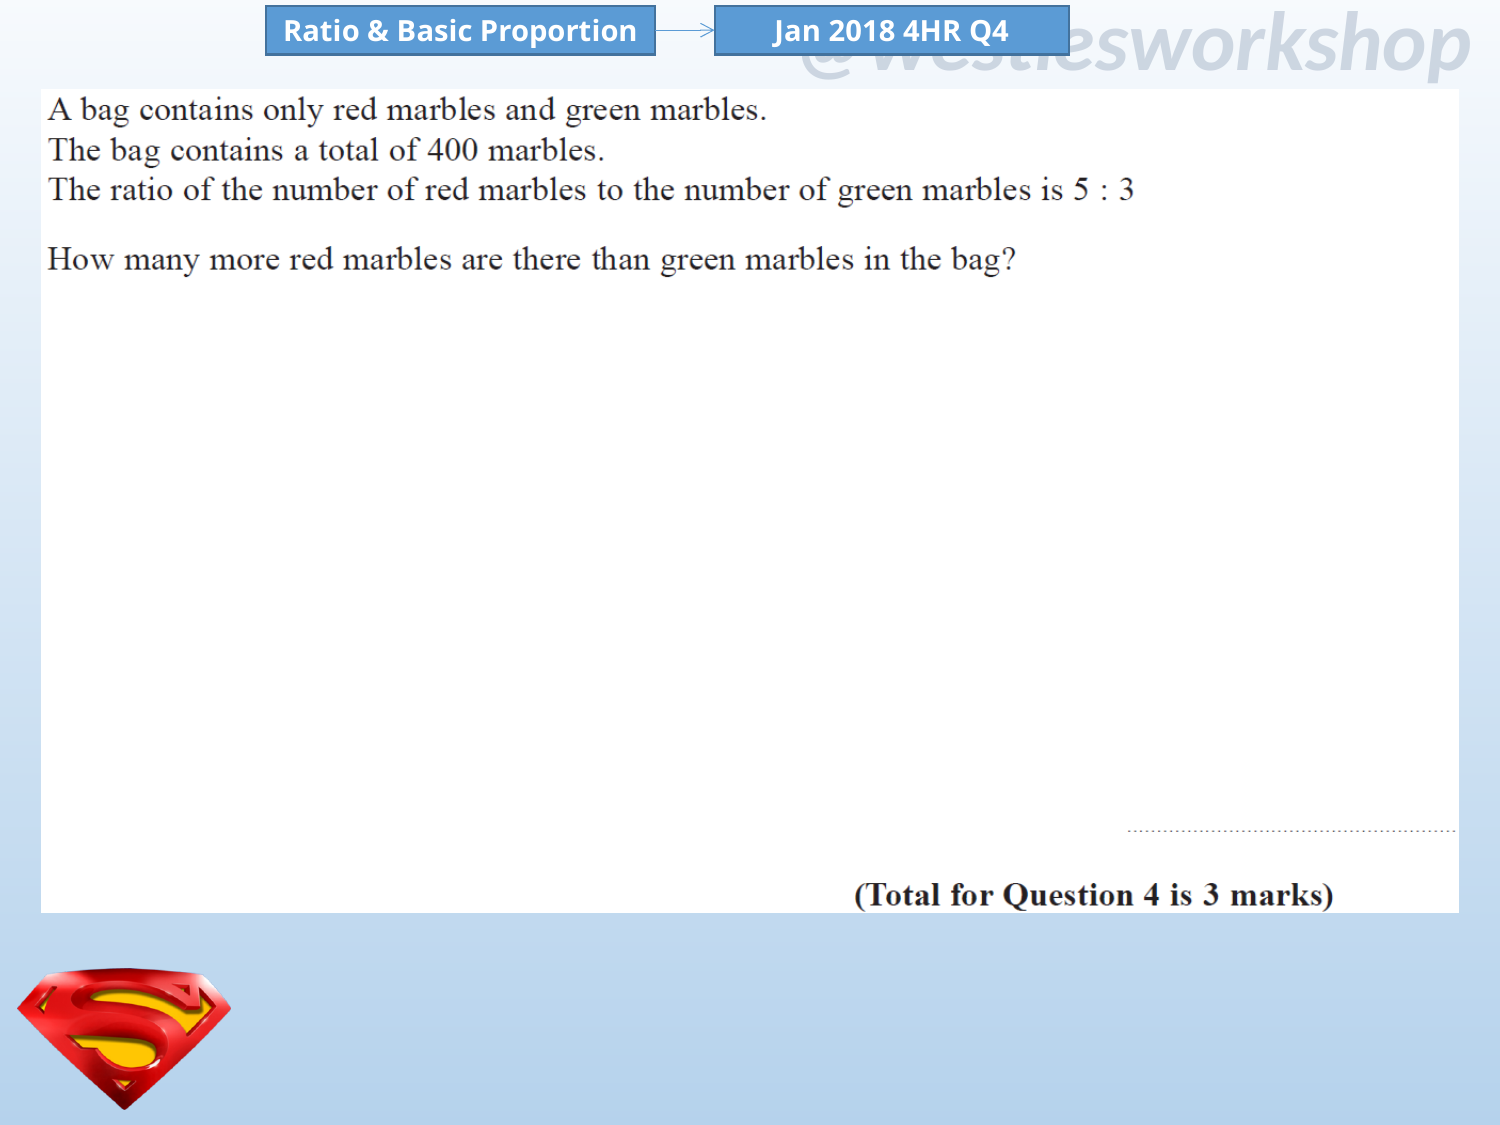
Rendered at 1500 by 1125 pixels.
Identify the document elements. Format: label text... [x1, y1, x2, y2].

text_box Ratio & Basic Proportion [265, 5, 656, 56]
picture [17, 968, 231, 1110]
text_box Jan 2018 4HR Q4 [714, 5, 1070, 56]
picture [41, 89, 1459, 913]
